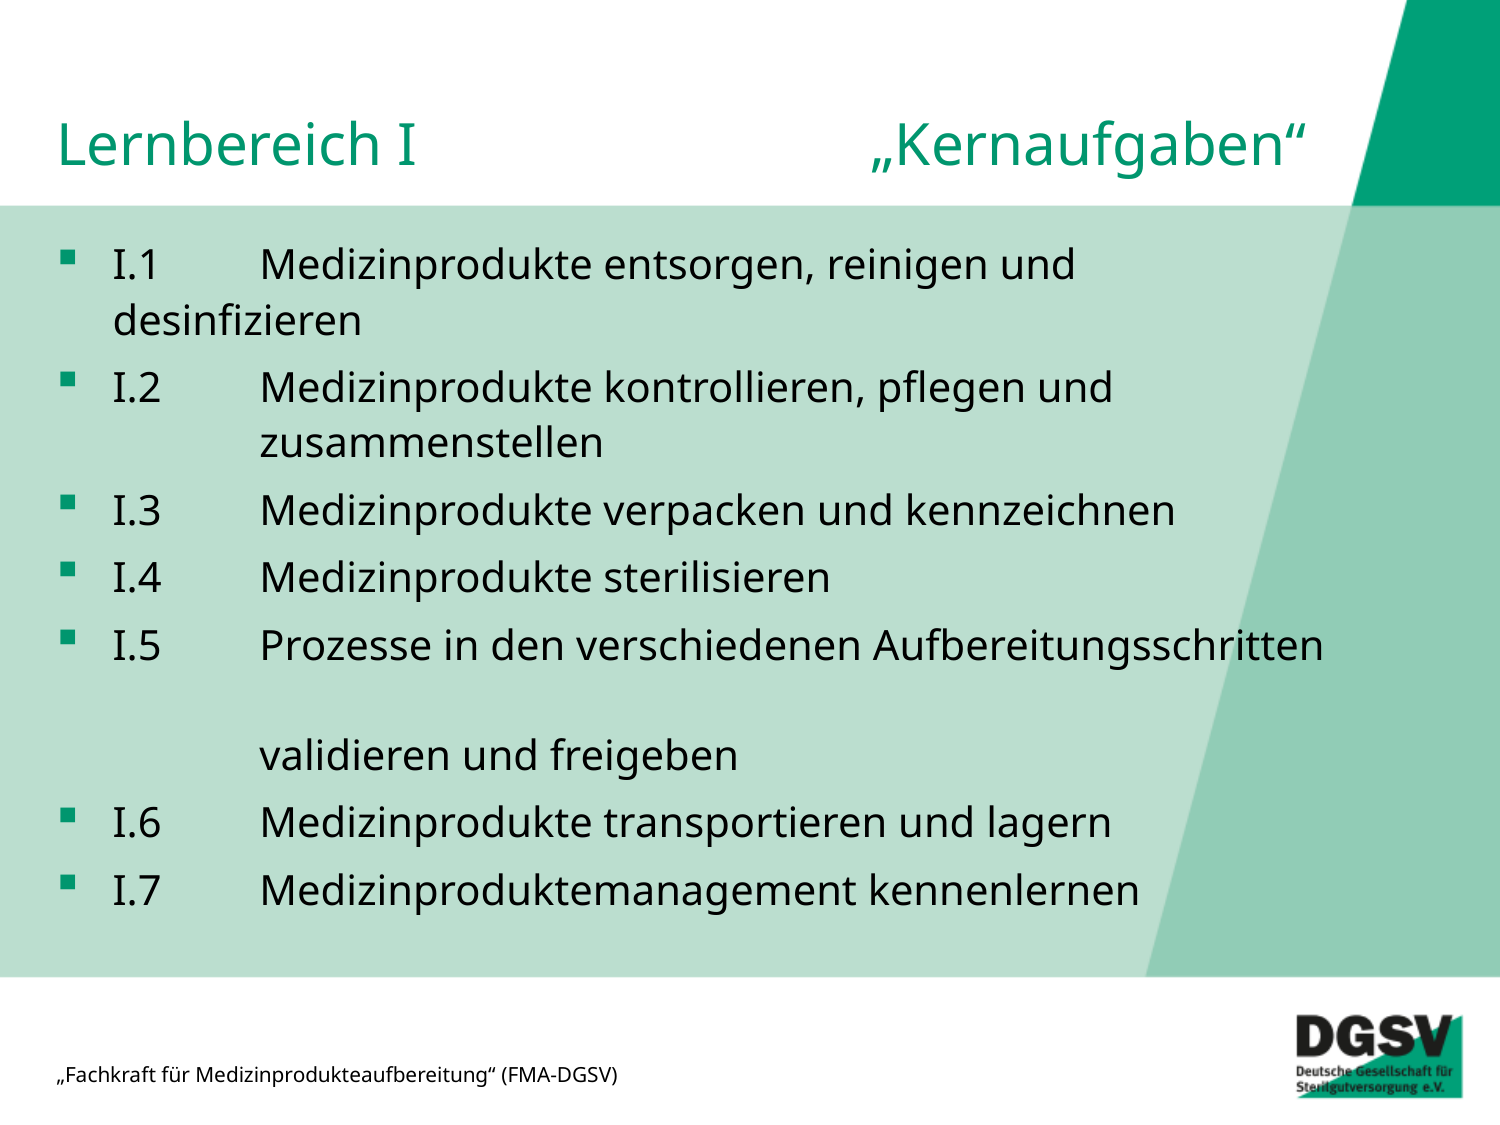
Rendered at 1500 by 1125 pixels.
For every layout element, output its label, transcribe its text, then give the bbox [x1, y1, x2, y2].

list I.1 Medizinprodukte entsorgen, reinigen und desinfizieren I.2 Medizinprodukte kontrollieren, pflegen und zusammenstellen I.3 Medizinprodukte verpacken und kennzeichnen I.4 Medizinprodukte sterilisieren I.5 Prozesse in den verschiedenen Aufbereitungsschritten validieren und freigeben I.6 Medizinprodukte transportieren und lagern I.7 Medizinproduktemanagement kennenlernen [41, 225, 1341, 953]
title Lernbereich I „Kernaufgaben“ [41, 19, 1341, 185]
footer „Fachkraft für Medizinprodukteaufbereitung“ (FMA-DGSV) [41, 1054, 1056, 1094]
